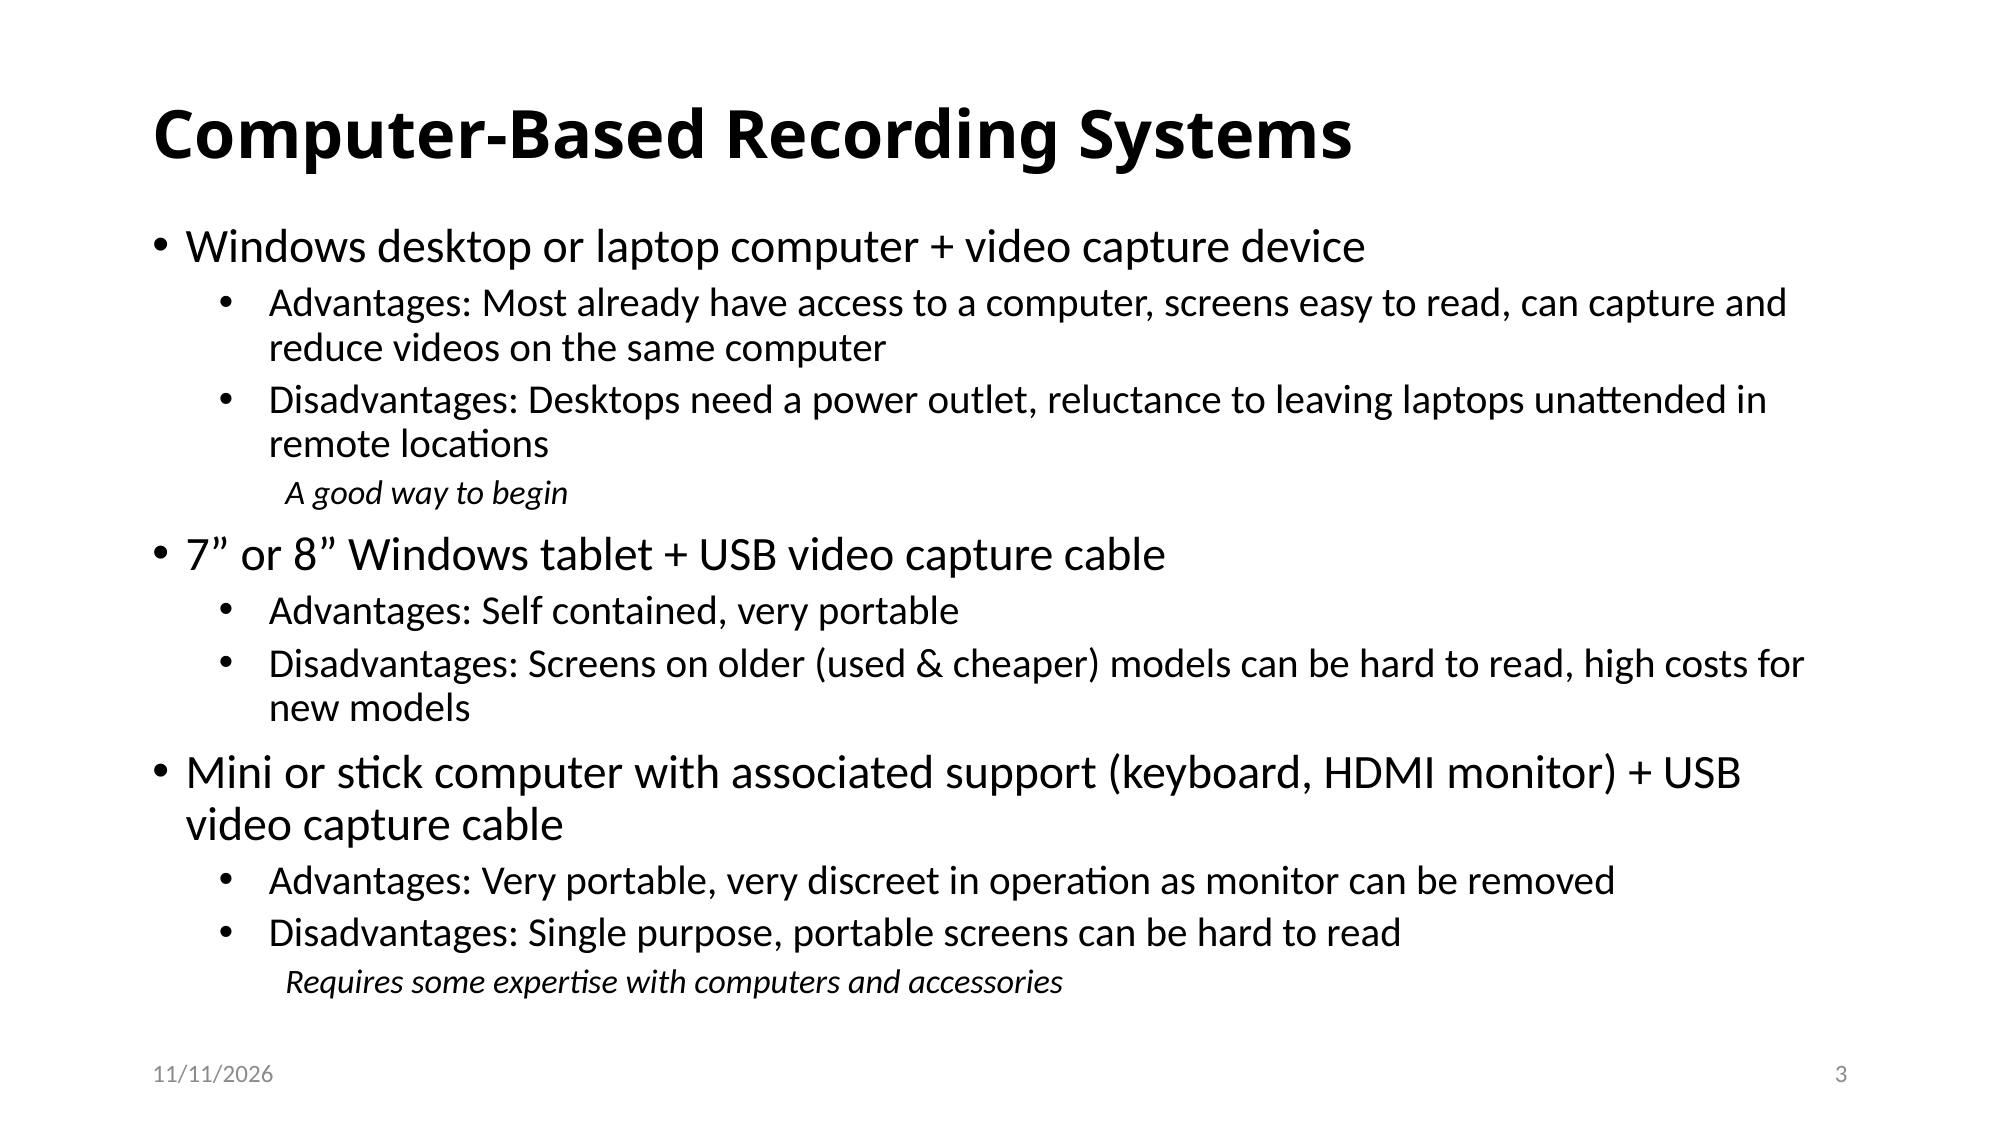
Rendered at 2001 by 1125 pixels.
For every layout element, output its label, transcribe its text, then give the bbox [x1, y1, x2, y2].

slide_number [137, 1042, 588, 1103]
title Computer-Based Recording Systems [137, 59, 1863, 214]
list Windows desktop or laptop computer + video capture device Advantages: Most already have access to a computer, screens easy to read, can capture and reduce videos on the same computer Disadvantages: Desktops need a power outlet, reluctance to leaving laptops unattended in remote locations A good way to begin 7” or 8” Windows tablet + USB video capture cable Advantages: Self contained, very portable Disadvantages: Screens on older (used & cheaper) models can be hard to read, high costs for new models Mini or stick computer with associated support (keyboard, HDMI monitor) + USB video capture cable Advantages: Very portable, very discreet in operation as monitor can be removed Disadvantages: Single purpose, portable screens can be hard to read Requires some expertise with computers and accessories [137, 214, 1863, 1014]
slide_number 3 [1412, 1042, 1863, 1103]
